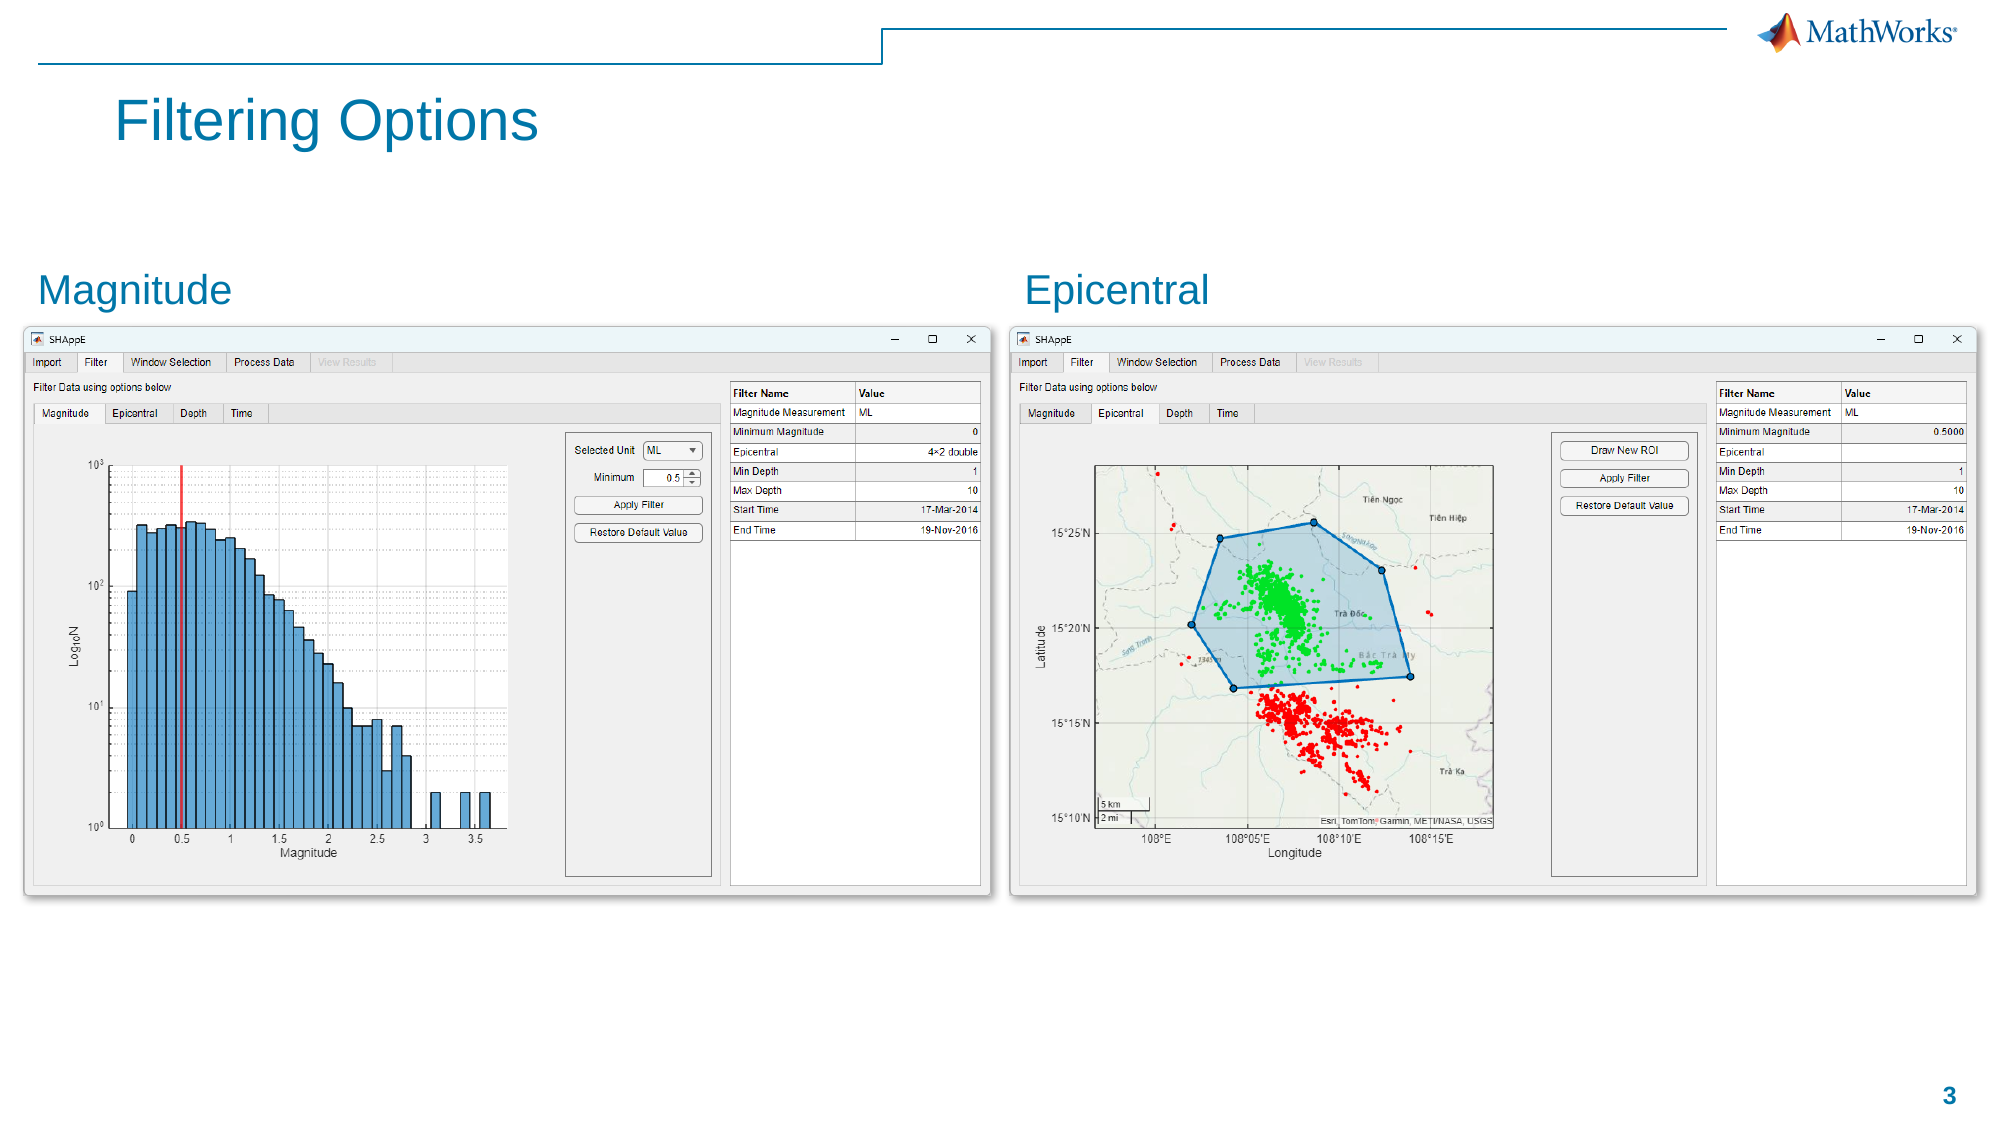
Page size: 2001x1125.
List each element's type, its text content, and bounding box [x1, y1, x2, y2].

text_box Epicentral [1009, 255, 1294, 321]
title Filtering Options [99, 75, 1867, 238]
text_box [23, 325, 1977, 897]
picture [1751, 3, 1970, 63]
text_box Magnitude [22, 255, 307, 321]
